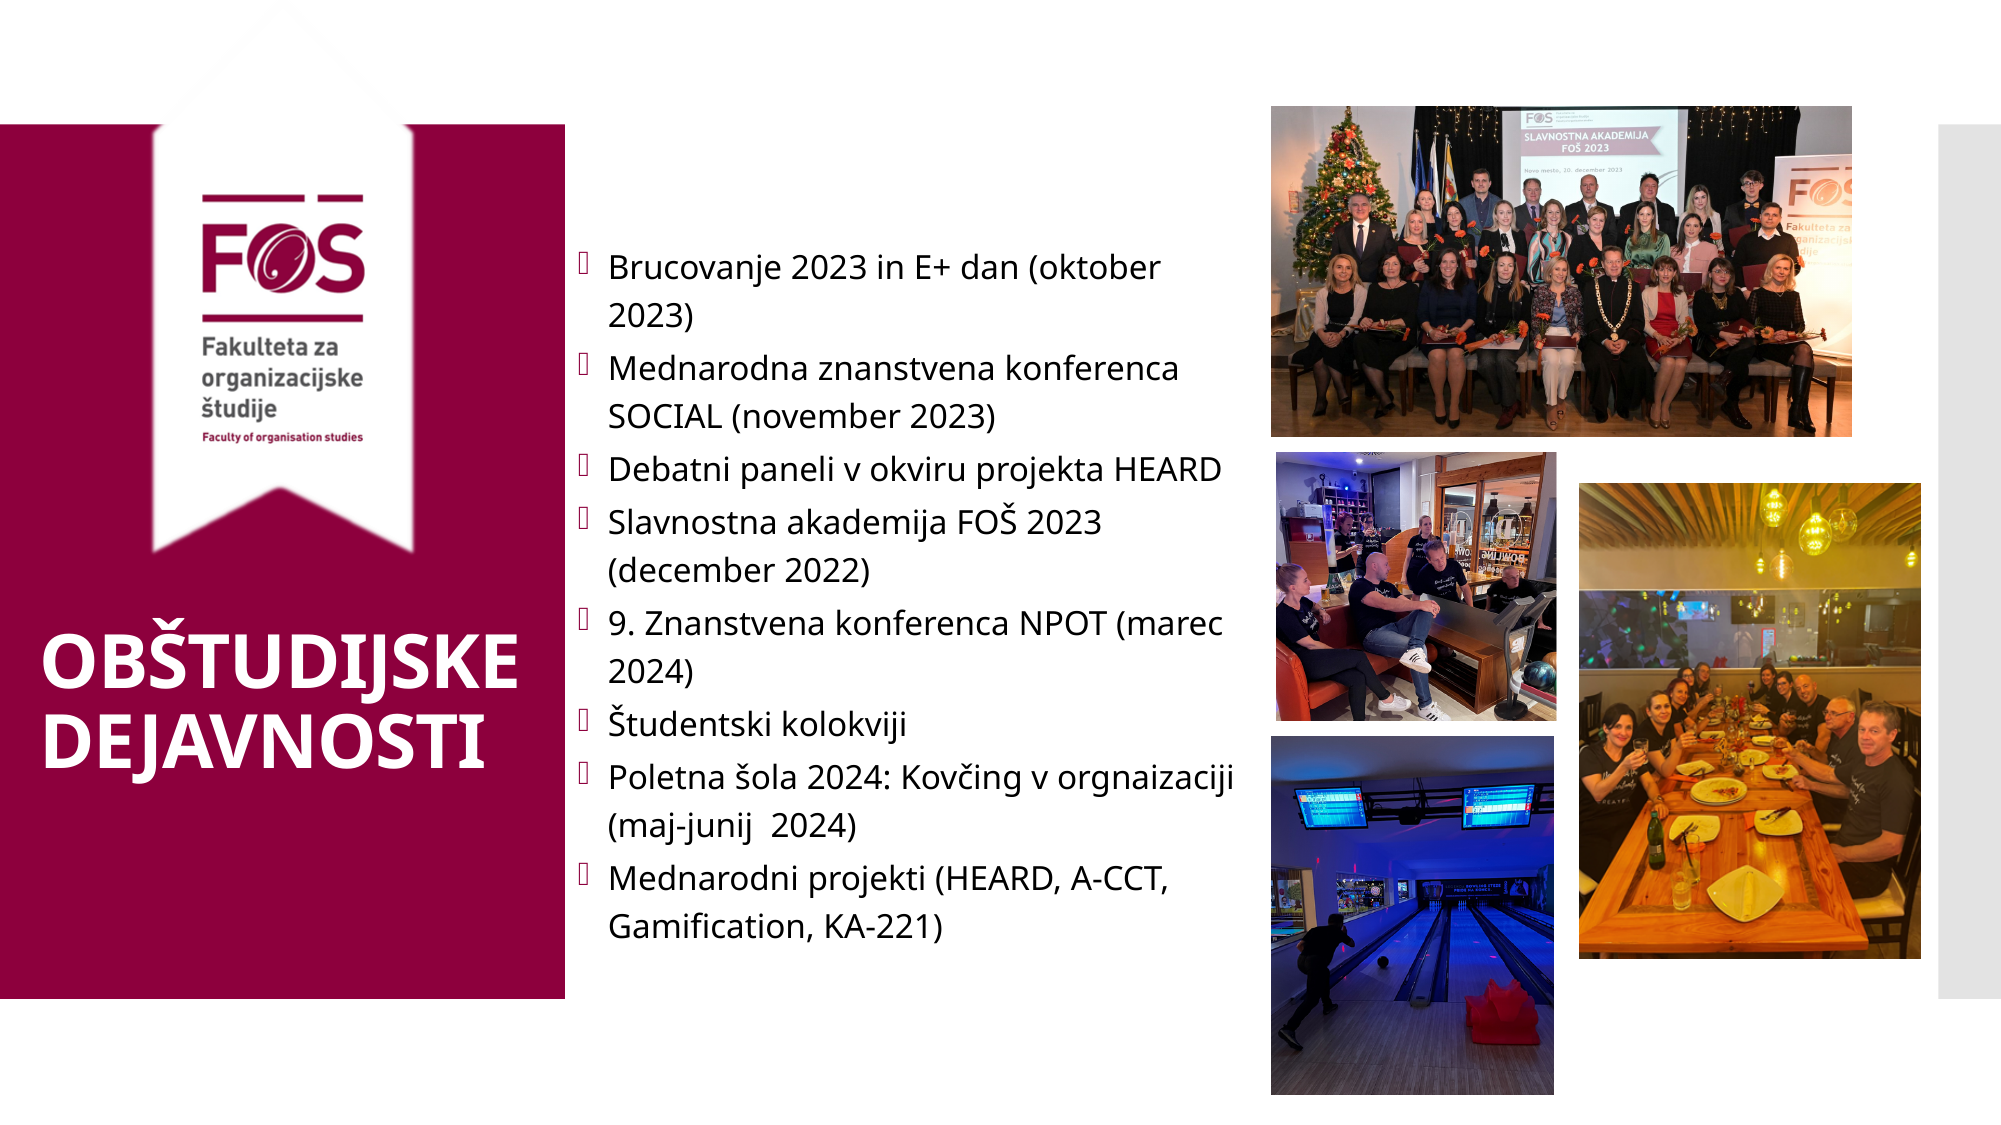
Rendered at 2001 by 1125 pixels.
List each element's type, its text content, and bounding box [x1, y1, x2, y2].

picture [1578, 482, 1921, 960]
picture [1276, 451, 1560, 721]
title OBŠTUDIJSKE DEJAVNOSTI [24, 469, 480, 939]
picture [1271, 106, 1852, 437]
picture [1271, 735, 1555, 1095]
picture [148, 0, 418, 562]
list Brucovanje 2023 in E+ dan (oktober 2023) Mednarodna znanstvena konferenca SOCIAL (november 2023) Debatni paneli v okviru projekta HEARD Slavnostna akademija FOŠ 2023 (december 2022) 9. Znanstvena konferenca NPOT (marec 2024) Študentski kolokviji Poletna šola 2024: Kovčing v orgnaizaciji (maj-junij 2024) Mednarodni projekti (HEARD, A-CCT, Gamification, KA-221) [480, 271, 1253, 982]
